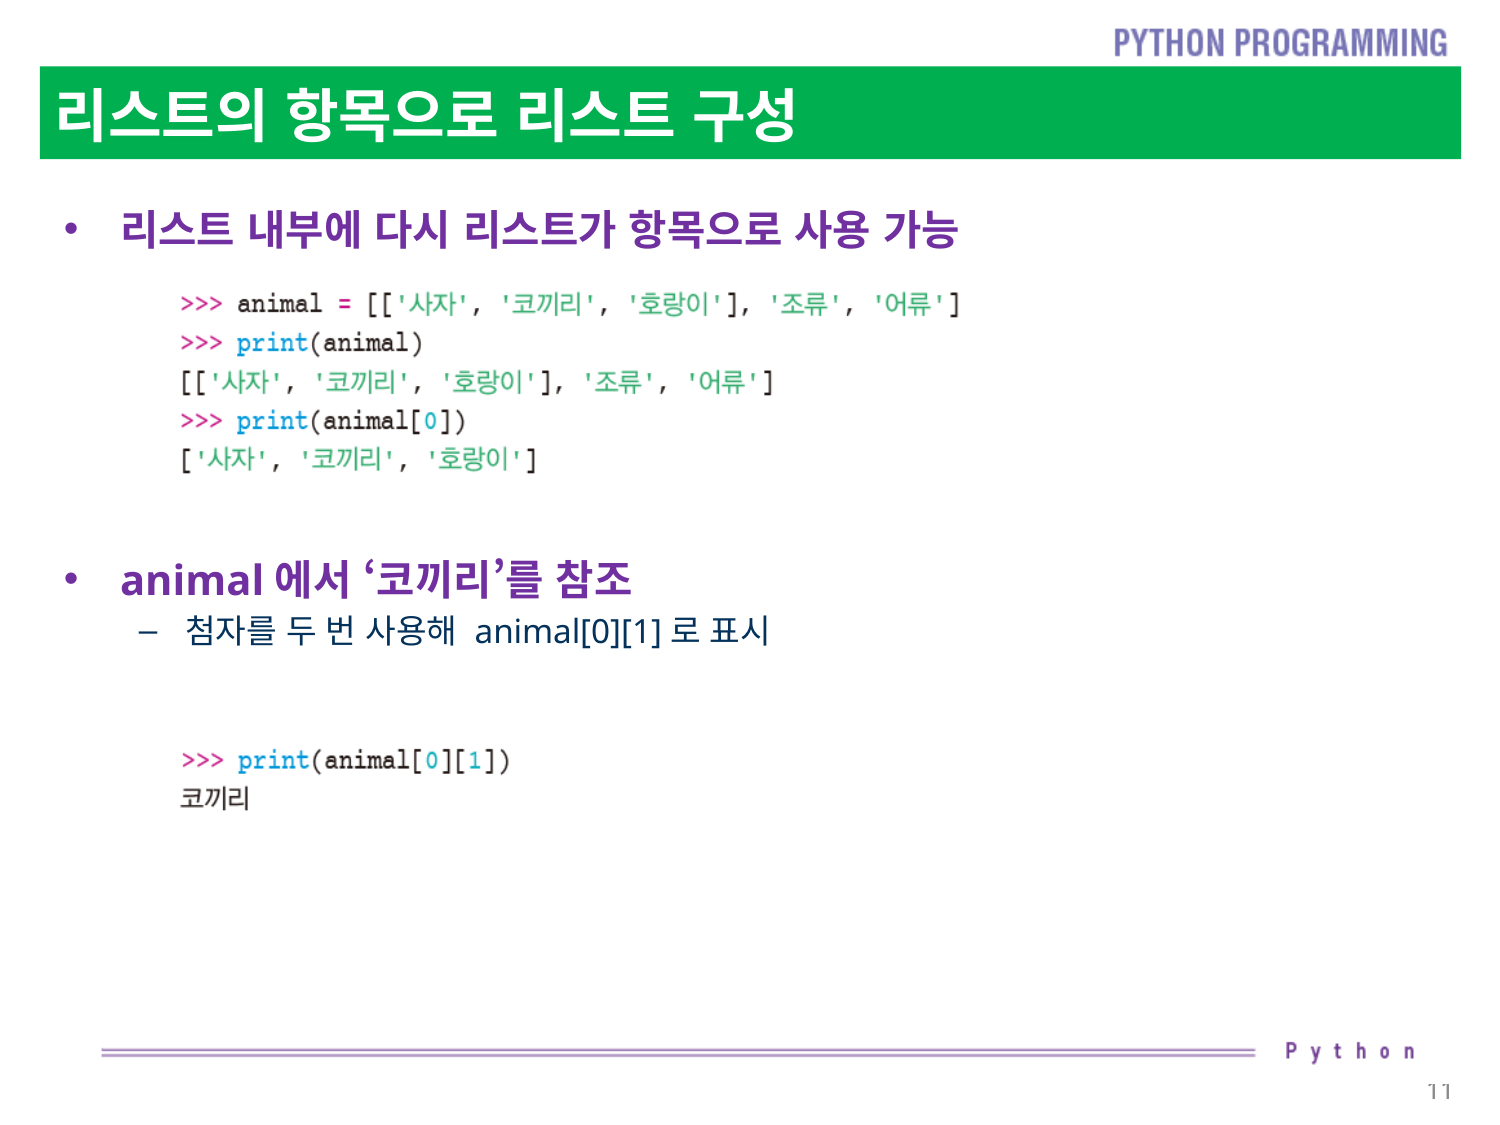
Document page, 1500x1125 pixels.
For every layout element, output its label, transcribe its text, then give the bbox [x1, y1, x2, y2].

picture [164, 727, 532, 831]
list 리스트 내부에 다시 리스트가 항목으로 사용 가능 animal에서 ‘코끼리’를 참조 첨자를 두 번 사용해 animal[0][1]로 표시 [48, 195, 1461, 1041]
picture [18, 1020, 1483, 1084]
slide_number 11 [1119, 1071, 1470, 1112]
title 리스트의 항목으로 리스트 구성 [39, 76, 1444, 152]
picture [1106, 13, 1462, 66]
picture [164, 268, 966, 489]
